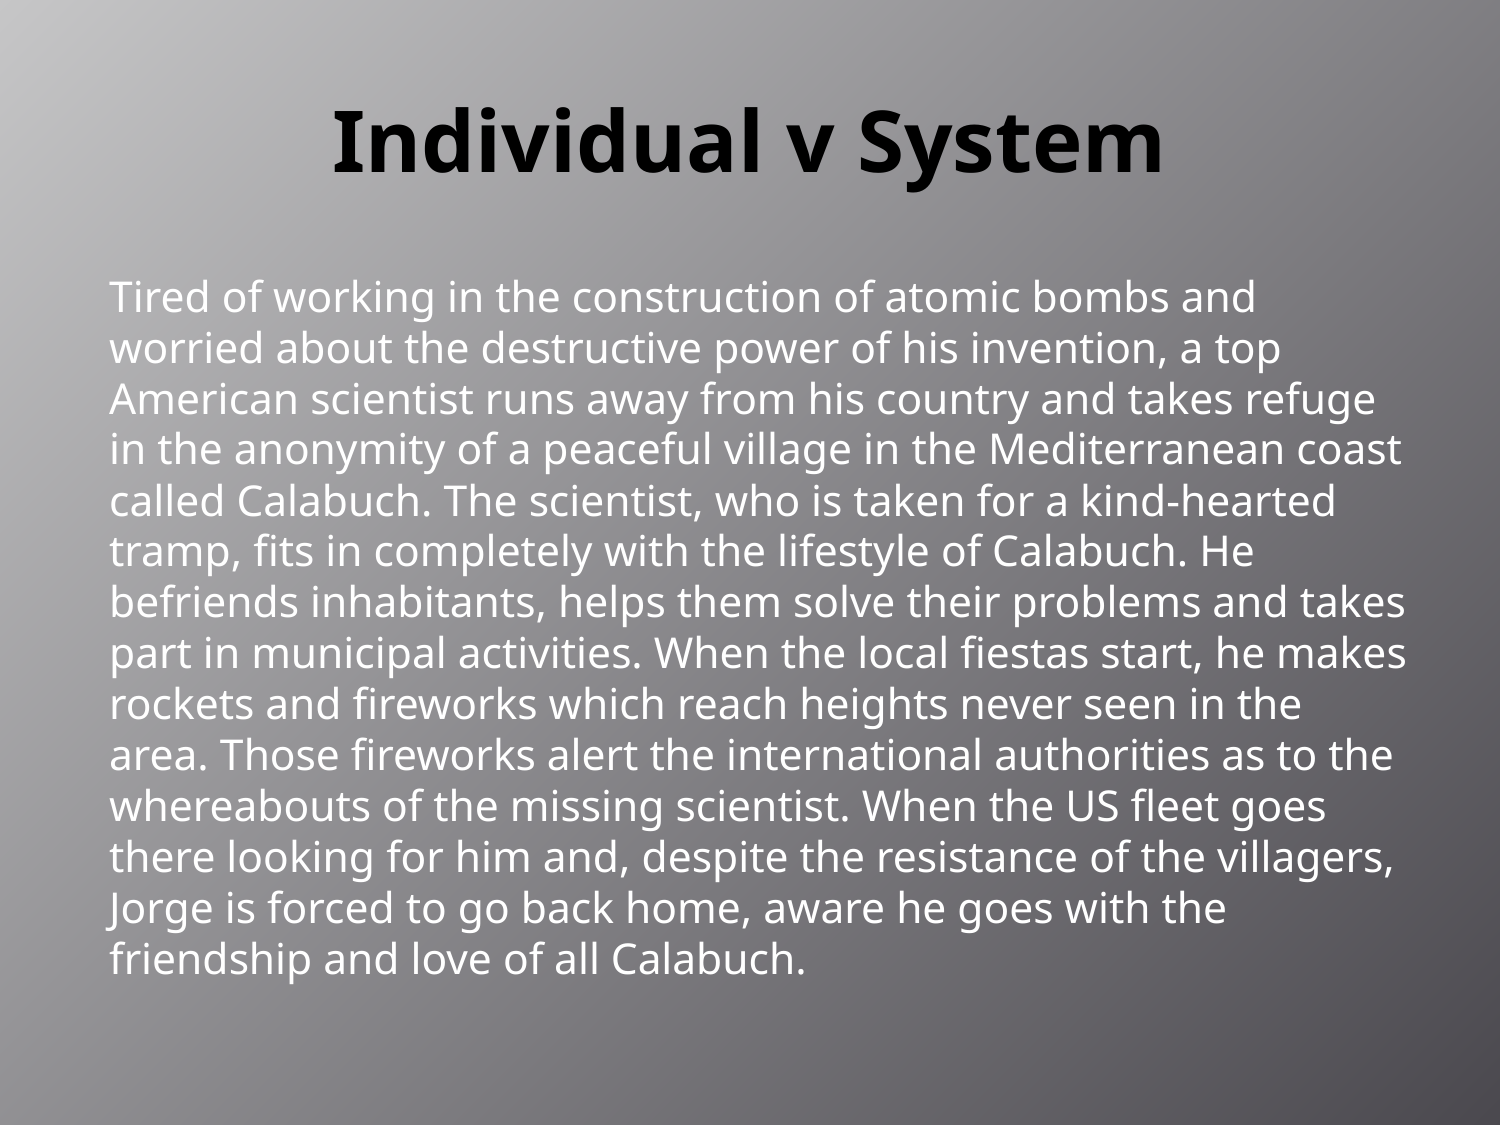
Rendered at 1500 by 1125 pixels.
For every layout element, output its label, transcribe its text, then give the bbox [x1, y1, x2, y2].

list Tired of working in the construction of atomic bombs and worried about the destructive power of his invention, a top American scientist runs away from his country and takes refuge in the anonymity of a peaceful village in the Mediterranean coast called Calabuch. The scientist, who is taken for a kind-hearted tramp, fits in completely with the lifestyle of Calabuch. He befriends inhabitants, helps them solve their problems and takes part in municipal activities. When the local fiestas start, he makes rockets and fireworks which reach heights never seen in the area. Those fireworks alert the international authorities as to the whereabouts of the missing scientist. When the US fleet goes there looking for him and, despite the resistance of the villagers, Jorge is forced to go back home, aware he goes with the friendship and love of all Calabuch. [75, 262, 1425, 1035]
title Individual v System [75, 45, 1425, 233]
